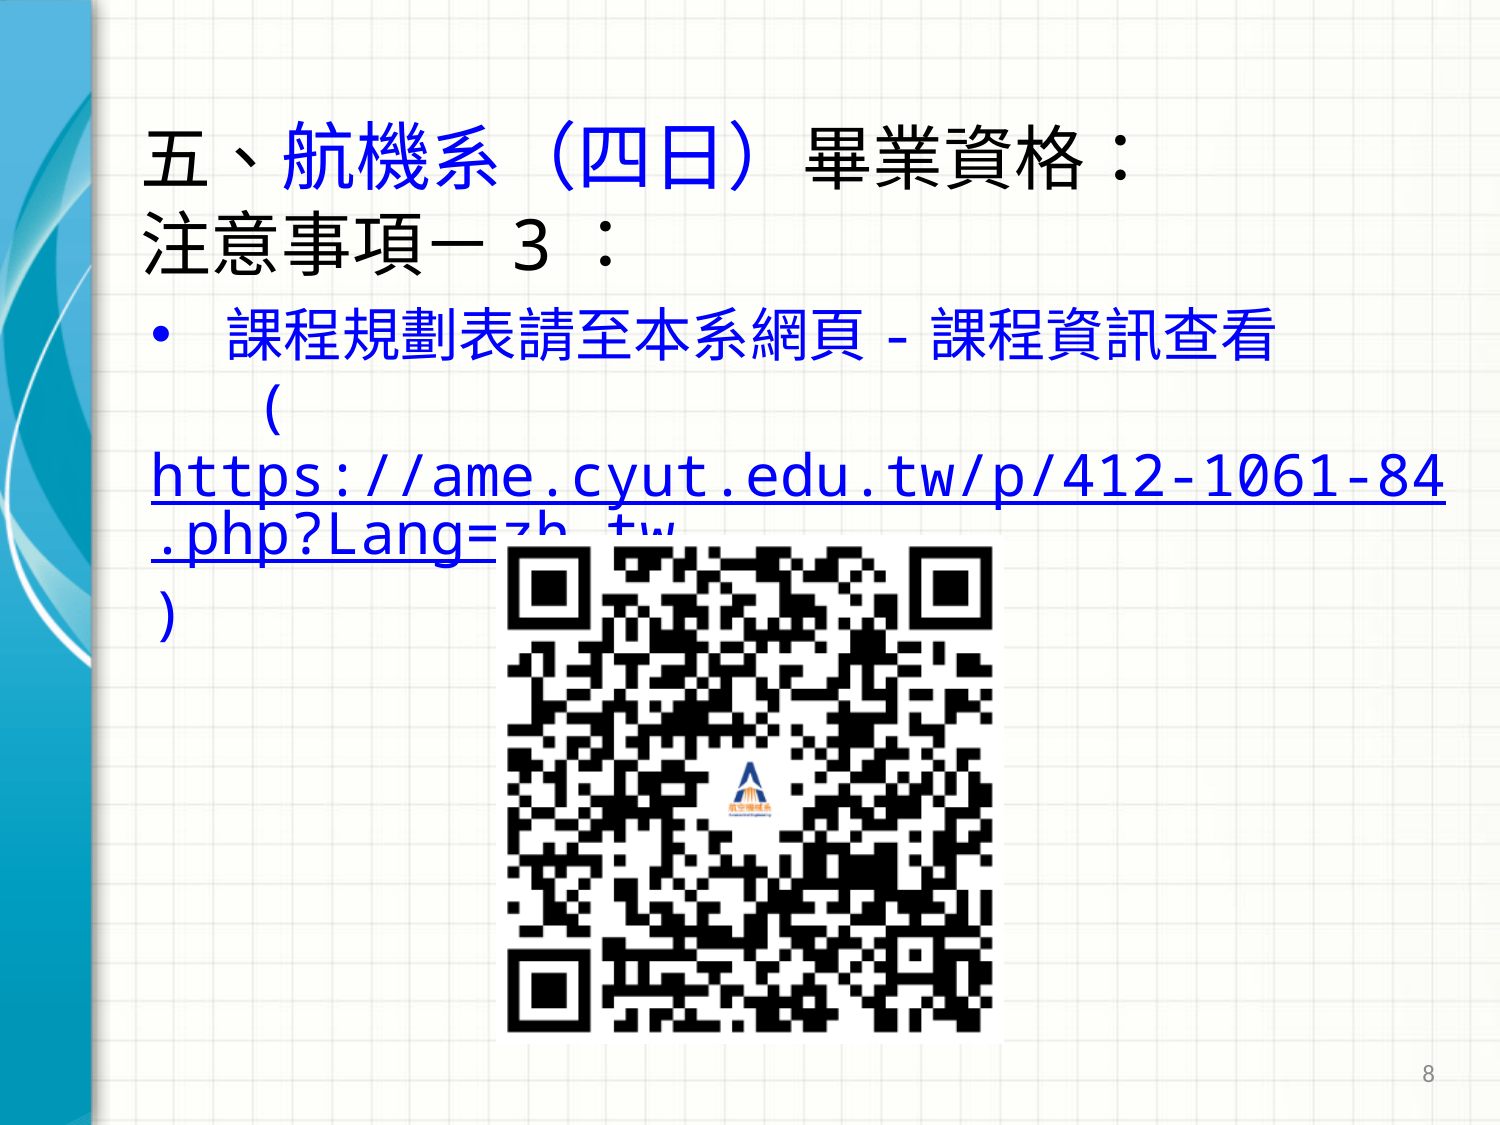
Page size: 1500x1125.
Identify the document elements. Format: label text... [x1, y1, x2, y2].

text_box 課程規劃表請至本系網頁-課程資訊查看 (https://ame.cyut.edu.tw/p/412-1061-84.php?Lang=zh-tw) [135, 290, 1461, 646]
slide_number 8 [1100, 1042, 1450, 1103]
picture [0, 0, 1500, 1125]
title 五、航機系（四日）畢業資格： 注意事項－3： [125, 103, 1450, 291]
